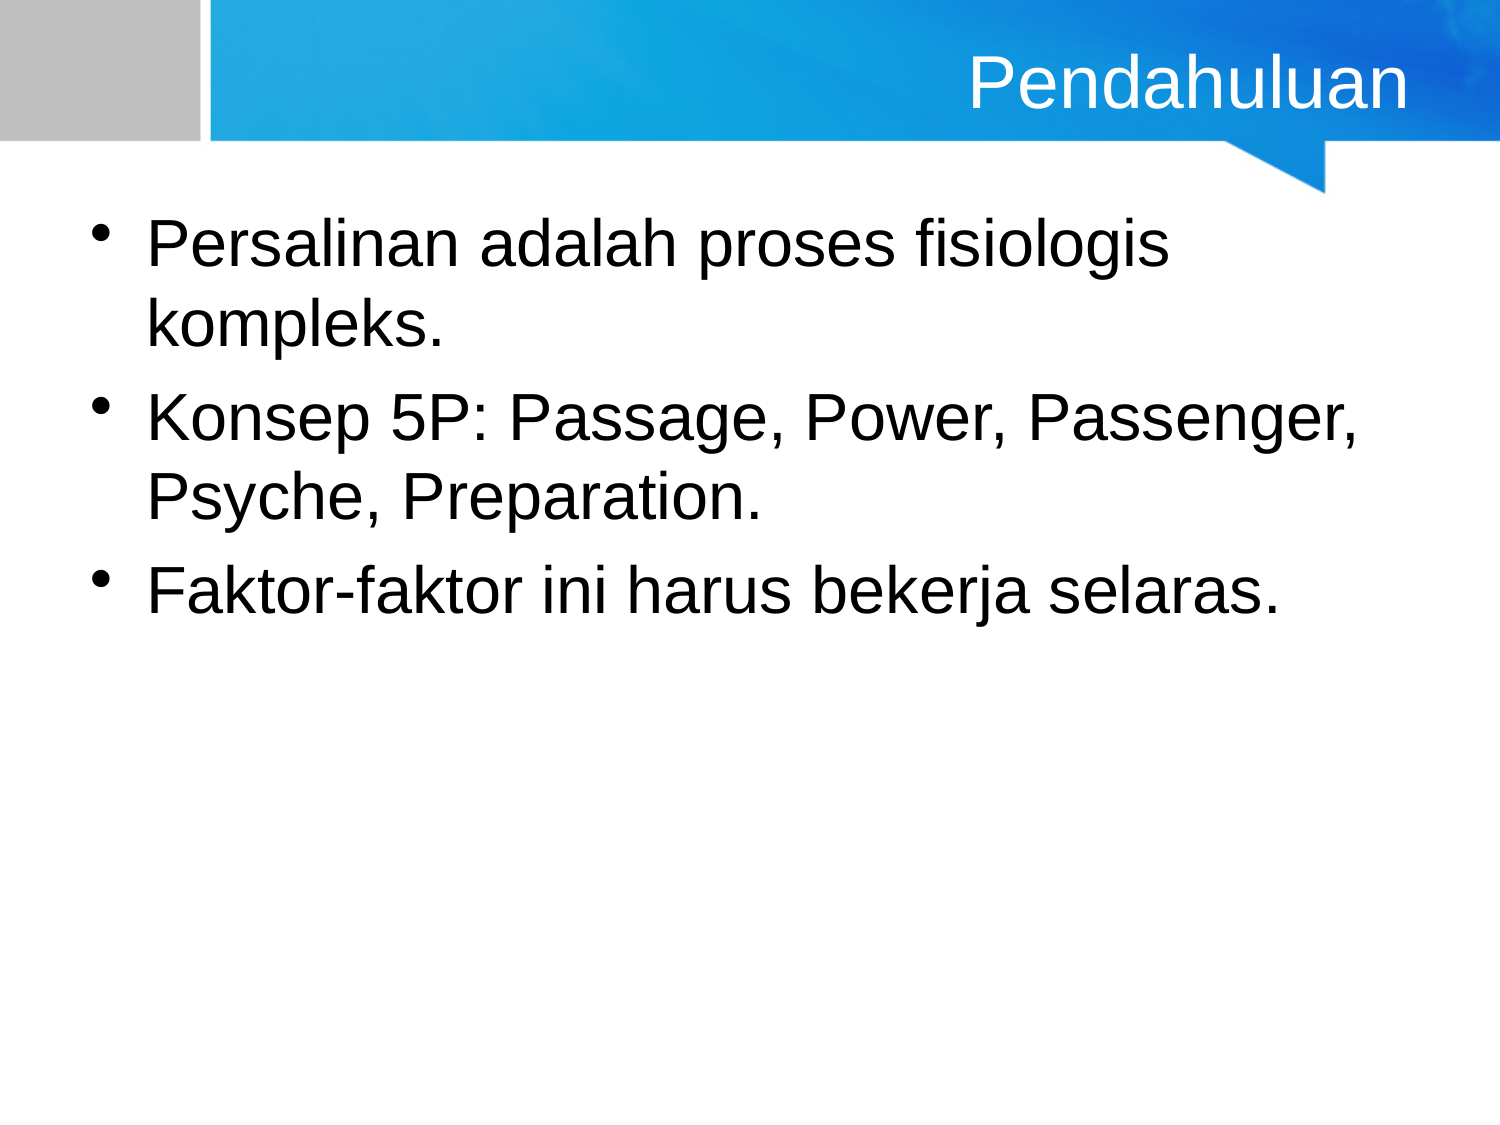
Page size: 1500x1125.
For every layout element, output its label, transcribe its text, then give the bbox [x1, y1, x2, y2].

title Pendahuluan [74, 30, 1426, 127]
list Persalinan adalah proses fisiologis kompleks. Konsep 5P: Passage, Power, Passenger, Psyche, Preparation. Faktor-faktor ini harus bekerja selaras. [74, 192, 1426, 1006]
picture [0, 0, 1500, 1125]
